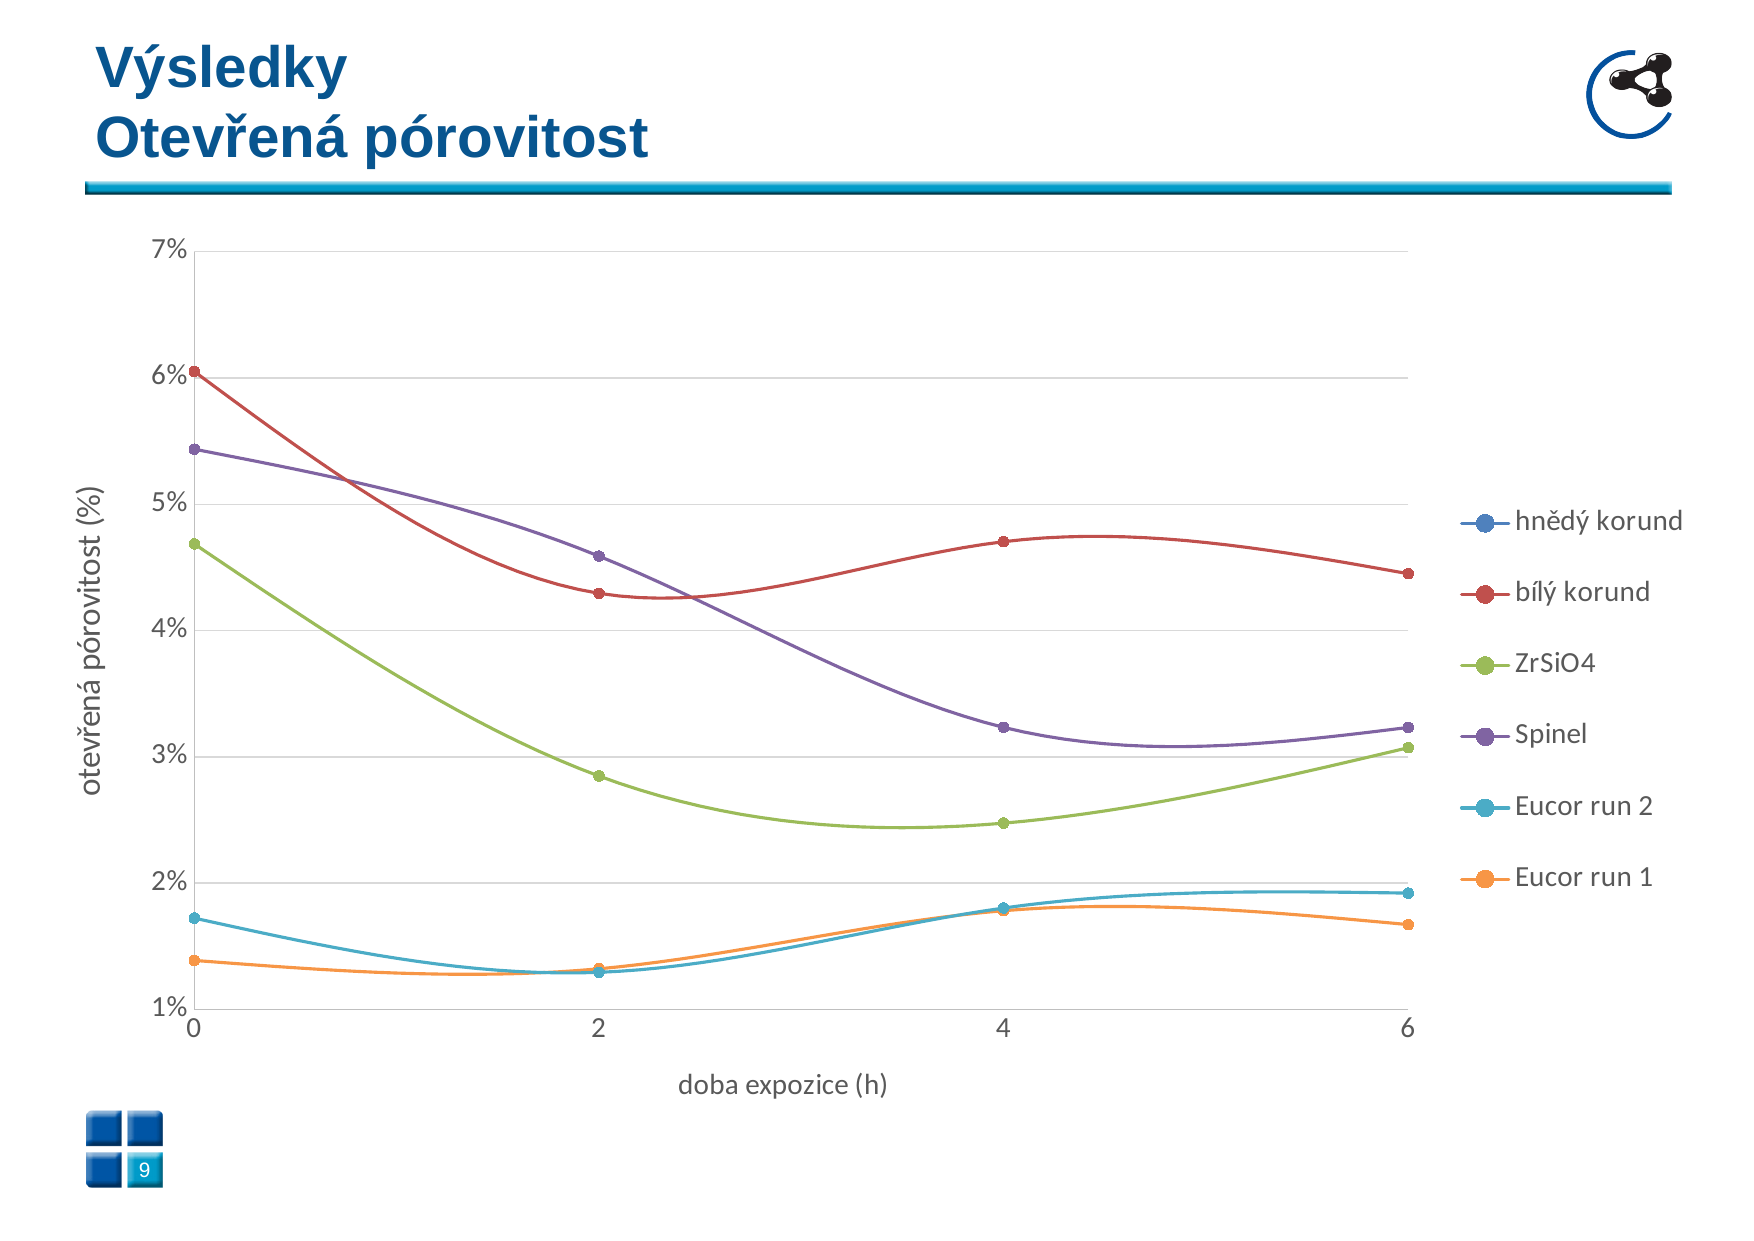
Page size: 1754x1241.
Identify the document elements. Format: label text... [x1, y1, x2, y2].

picture [1586, 50, 1672, 139]
picture [85, 1136, 115, 1188]
chart [37, 218, 1704, 1136]
slide_number 8 [115, 1144, 175, 1202]
title Výsledky Otevřená pórovitost [85, 33, 1467, 164]
picture [85, 181, 1672, 191]
